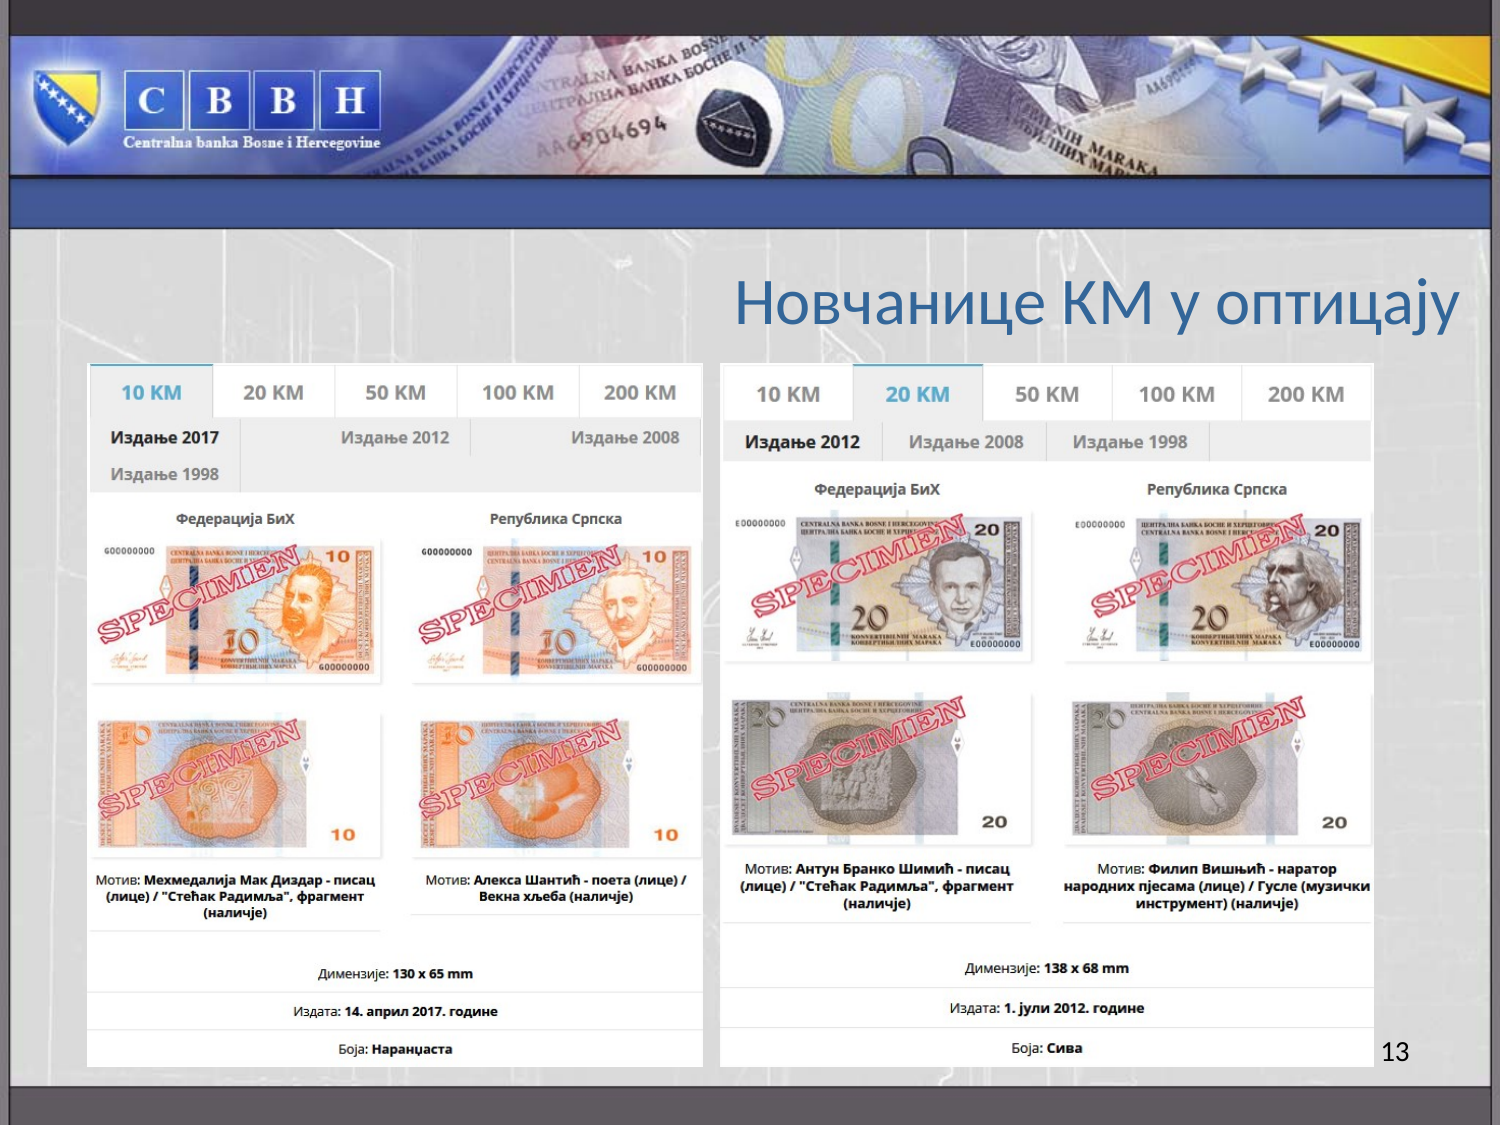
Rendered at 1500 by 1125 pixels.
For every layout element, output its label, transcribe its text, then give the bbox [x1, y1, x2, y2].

title Новчанице КМ у оптицају [76, 244, 1477, 352]
picture [0, 0, 1500, 1125]
slide_number 13 [1074, 1024, 1426, 1103]
